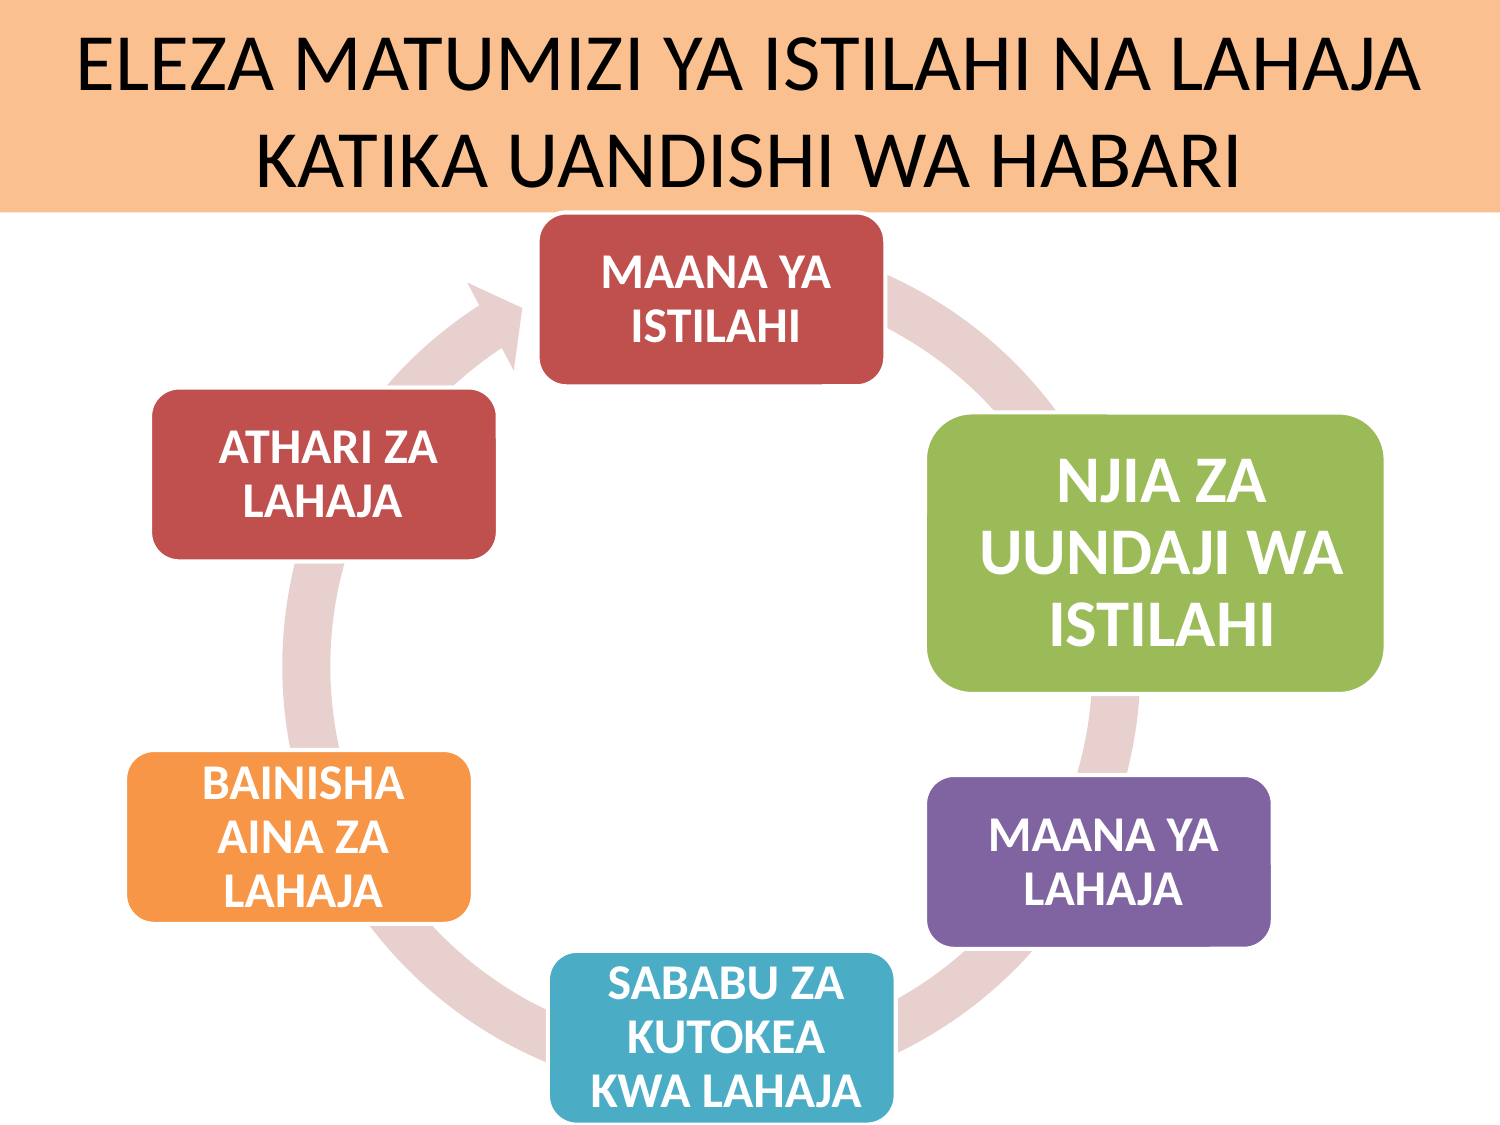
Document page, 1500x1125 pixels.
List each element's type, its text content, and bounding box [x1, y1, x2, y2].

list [0, 212, 1500, 1125]
title ELEZA MATUMIZI YA ISTILAHI NA LAHAJA KATIKA UANDISHI WA HABARI [0, 0, 1500, 212]
